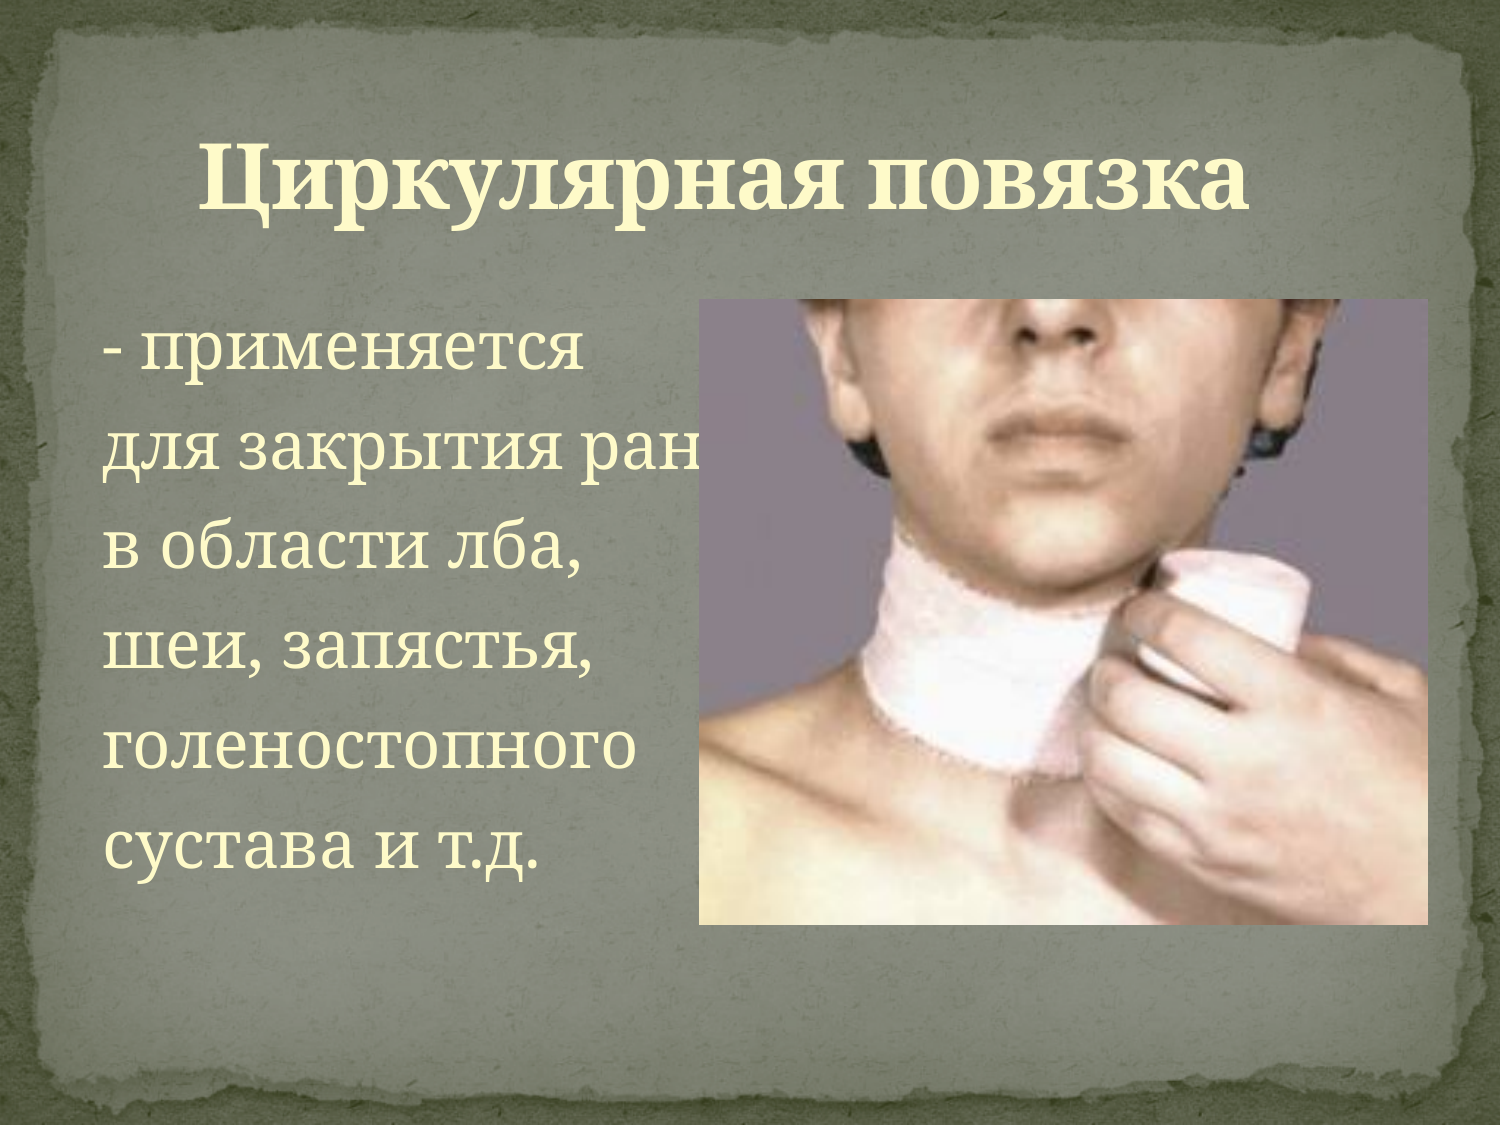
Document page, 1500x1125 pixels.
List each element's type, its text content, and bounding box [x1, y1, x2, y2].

picture [699, 299, 1428, 925]
title Циркулярная повязка [74, 49, 1375, 236]
list - применяется для закрытия ран в области лба, шеи, запястья, голеностопного сустава и т.д. [87, 274, 738, 1031]
